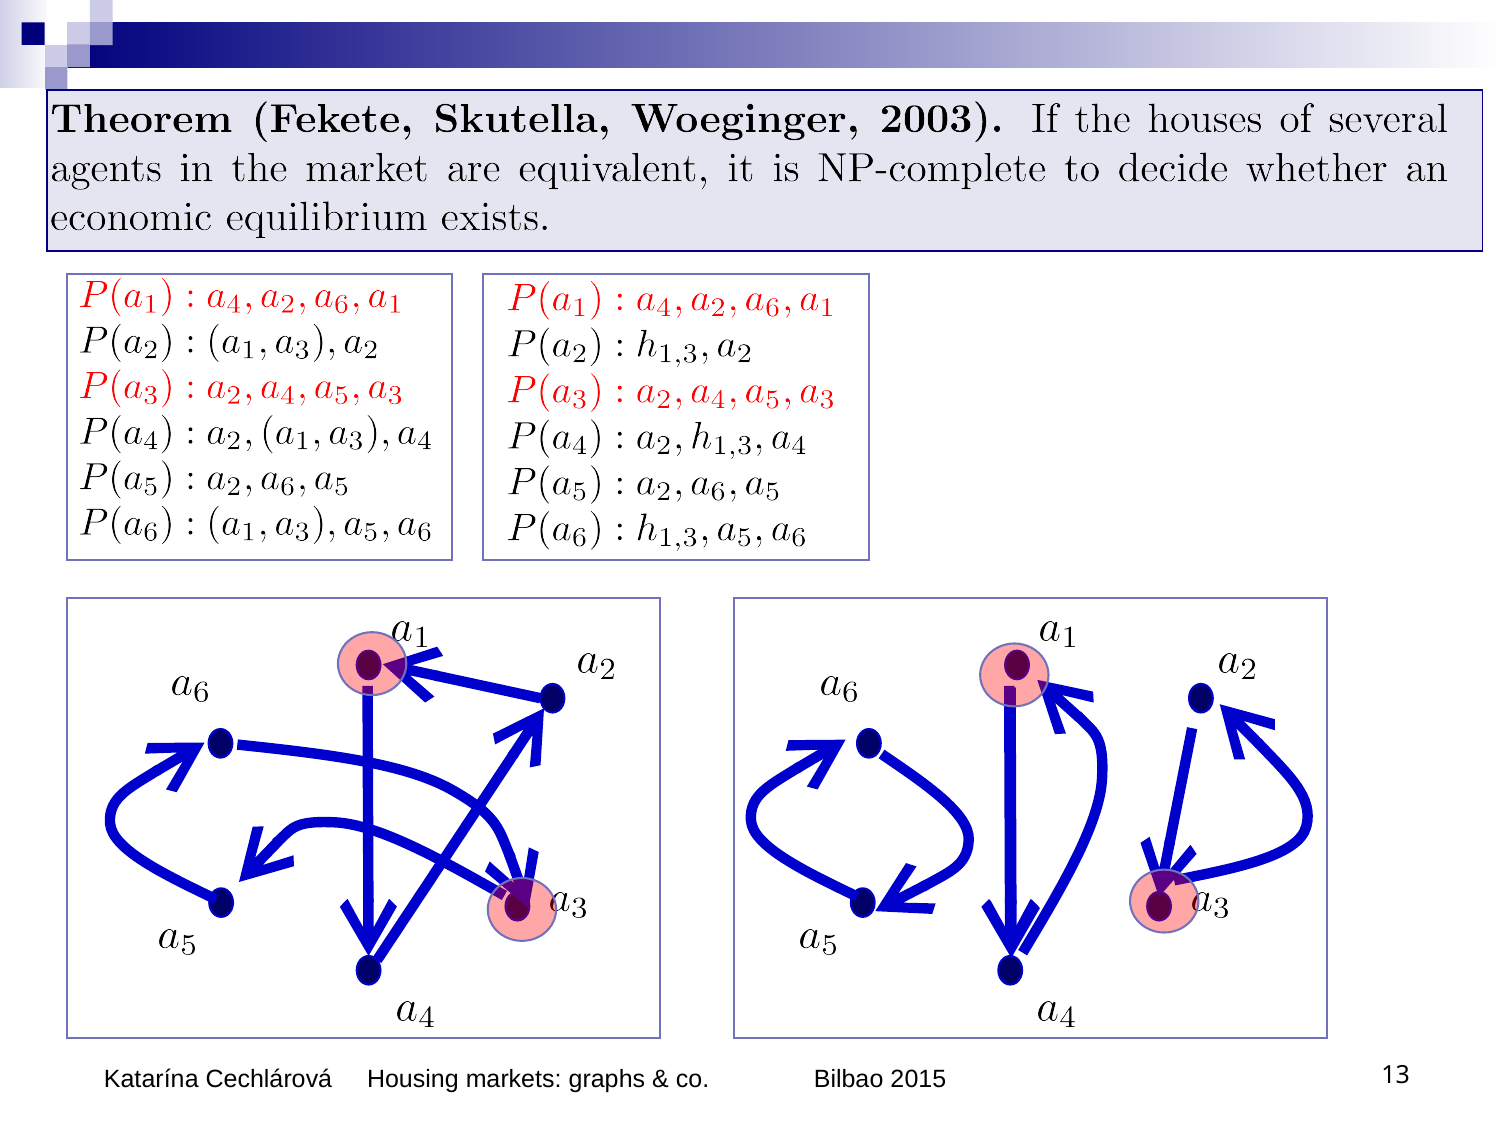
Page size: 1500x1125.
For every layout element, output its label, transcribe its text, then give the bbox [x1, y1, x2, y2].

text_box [337, 632, 557, 941]
slide_number 13 [1074, 1025, 1425, 1100]
footer Katarína Cechlárová Housing markets: graphs & co. Bilbao 2015 [64, 1025, 988, 1100]
text_box [47, 90, 1483, 252]
picture [51, 101, 1447, 238]
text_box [980, 643, 1199, 933]
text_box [66, 274, 453, 560]
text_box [66, 597, 1328, 1039]
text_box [483, 274, 869, 560]
